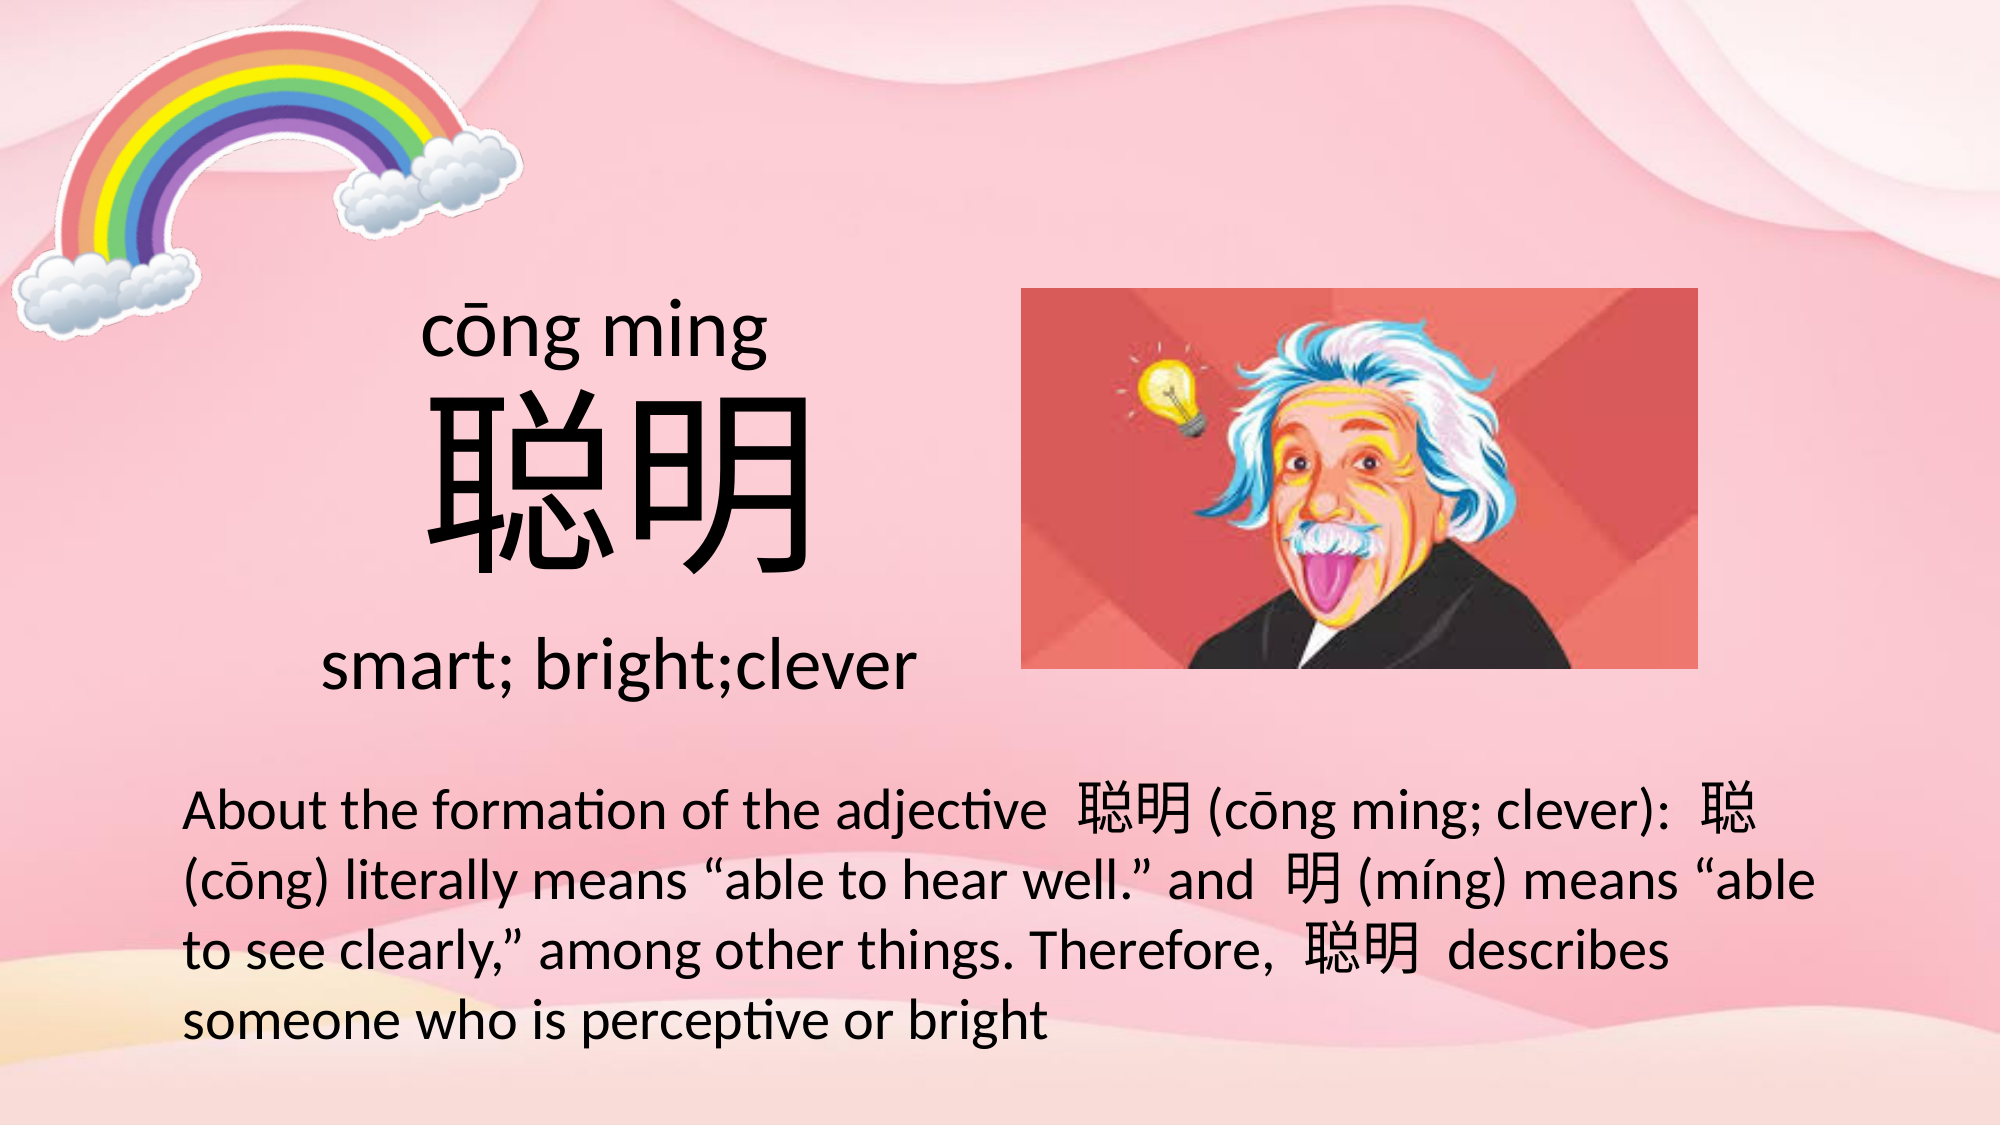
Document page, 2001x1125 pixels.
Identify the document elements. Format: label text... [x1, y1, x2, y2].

picture [0, 0, 2000, 1125]
text_box cōng ming [405, 265, 815, 480]
text_box smart; bright;clever [288, 607, 1022, 712]
text_box About the formation of the adjective 聪明(cōng ming; clever): 聪(cōng) literally means “able to hear well.” and 明(míng) means “able to see clearly,” among other things. Therefore, 聪明 describes someone who is perceptive or bright [168, 763, 1863, 1059]
text_box 聪明 [405, 349, 855, 605]
